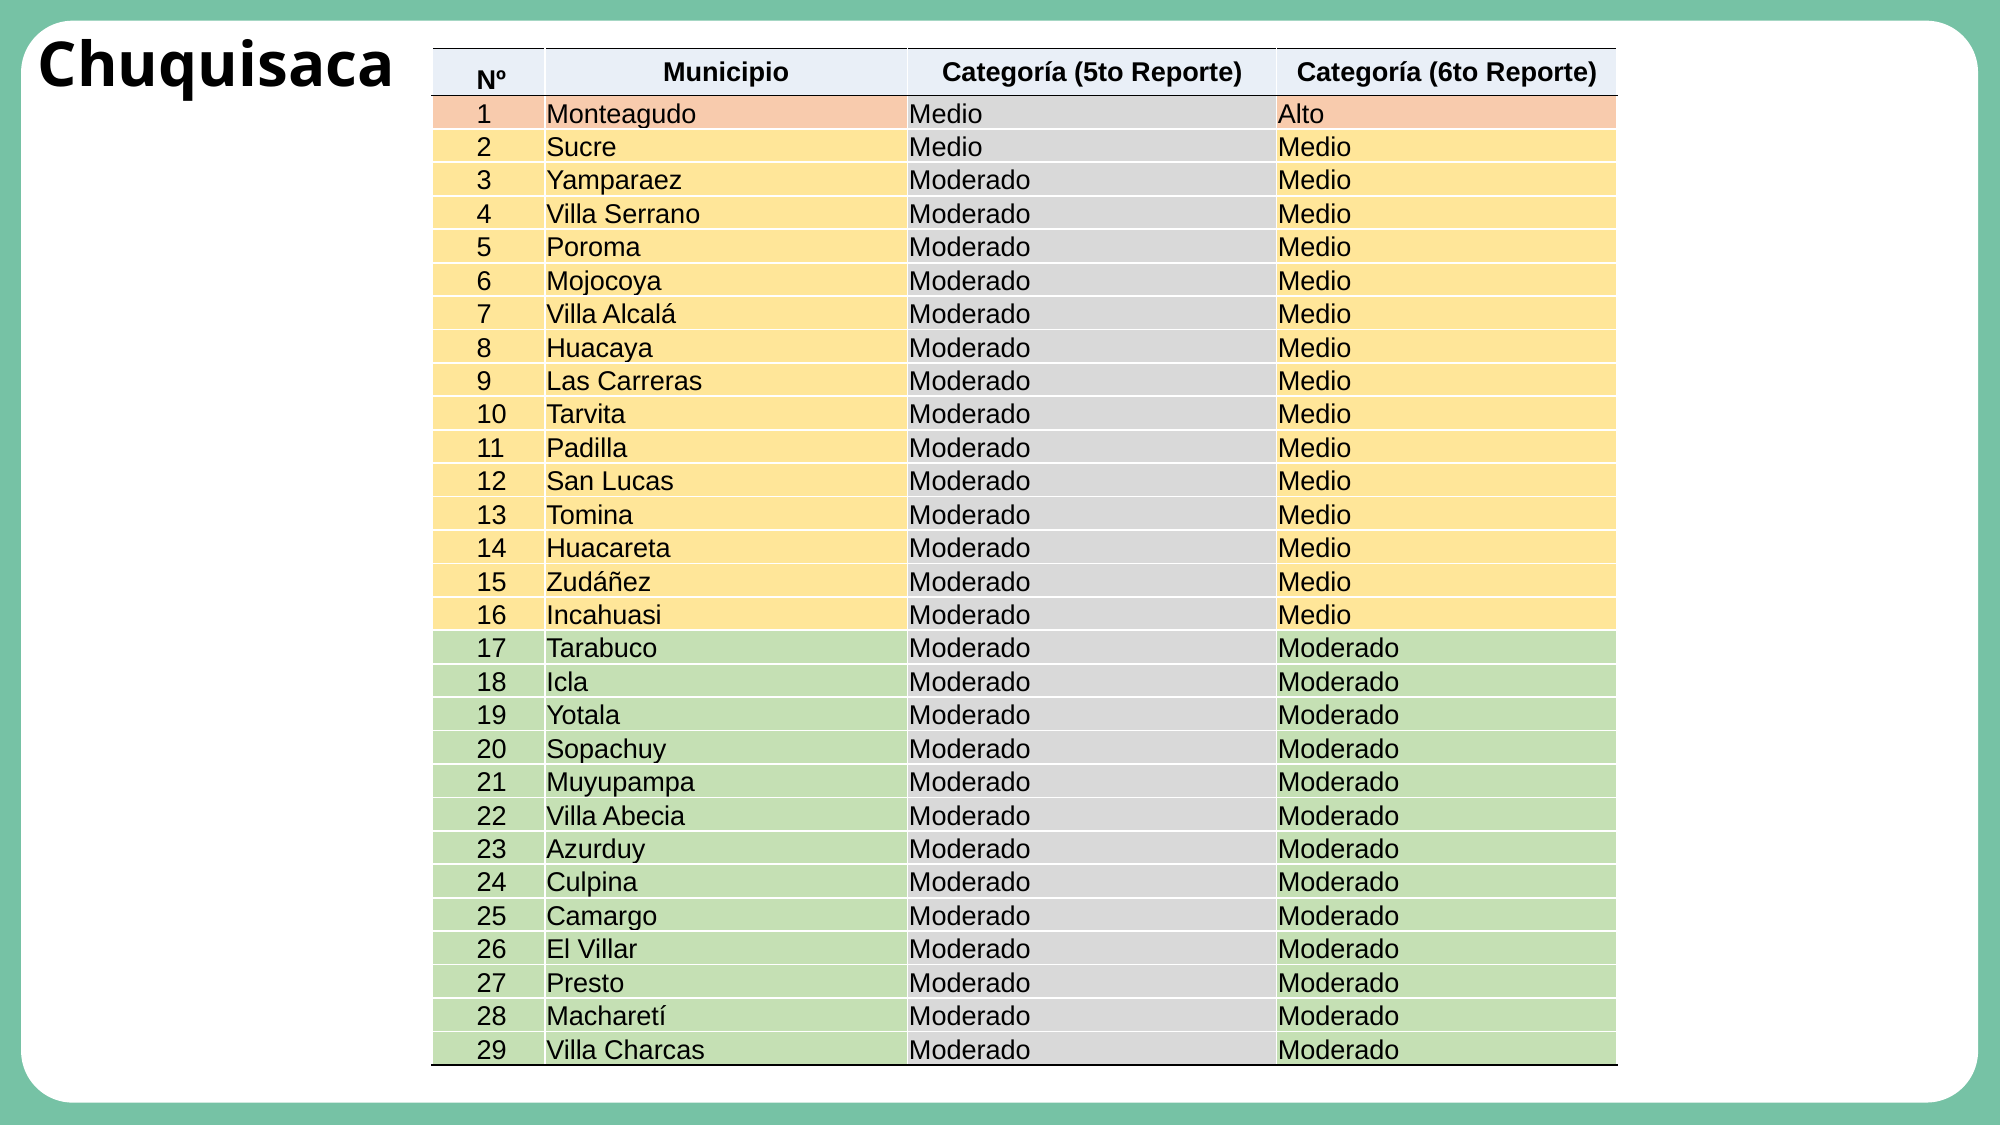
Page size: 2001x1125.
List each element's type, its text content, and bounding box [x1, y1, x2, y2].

table_header Categoría (5to Reporte) [908, 49, 1276, 95]
table_cell Yamparaez [546, 163, 907, 195]
table_cell Medio [1277, 598, 1616, 629]
table_cell Muyupampa [546, 765, 907, 797]
table_cell 13 [433, 497, 544, 529]
table_cell Padilla [546, 431, 907, 462]
table_cell Medio [1277, 230, 1616, 262]
table_cell Macharetí [546, 999, 907, 1031]
table_cell Moderado [908, 932, 1276, 964]
table_cell Tarabuco [546, 631, 907, 663]
table_cell 21 [433, 765, 544, 797]
table_cell Villa Charcas [546, 1032, 907, 1064]
table_cell 12 [433, 464, 544, 496]
table_cell Medio [1277, 163, 1616, 195]
table_cell Moderado [1277, 665, 1616, 696]
table_cell Medio [1277, 264, 1616, 295]
table_cell Huacaya [546, 330, 907, 362]
table_cell Moderado [908, 464, 1276, 496]
table_cell Moderado [908, 264, 1276, 295]
table_cell Huacareta [546, 531, 907, 563]
table_cell Moderado [908, 798, 1276, 830]
table_cell Moderado [1277, 832, 1616, 863]
table_cell Tarvita [546, 397, 907, 429]
table_cell Villa Serrano [546, 197, 907, 228]
table_cell Moderado [908, 832, 1276, 863]
table_cell 18 [433, 665, 544, 696]
table_cell Medio [908, 130, 1276, 161]
table_cell Sucre [546, 130, 907, 161]
table_cell Sopachuy [546, 731, 907, 763]
table_cell Moderado [908, 1032, 1276, 1064]
table_cell Monteagudo [546, 96, 907, 128]
table_cell 11 [433, 431, 544, 462]
table_cell Villa Alcalá [546, 297, 907, 329]
table_cell 25 [433, 899, 544, 930]
table_cell Medio [1277, 431, 1616, 462]
table_cell 26 [433, 932, 544, 964]
table_cell Moderado [908, 431, 1276, 462]
table_cell Medio [1277, 330, 1616, 362]
table_cell Medio [1277, 497, 1616, 529]
table_cell Moderado [908, 598, 1276, 629]
table_cell 15 [433, 564, 544, 596]
table_cell 1 [433, 96, 544, 128]
table_cell Las Carreras [546, 364, 907, 395]
table_cell 9 [433, 364, 544, 395]
table_cell 22 [433, 798, 544, 830]
table_cell Moderado [908, 765, 1276, 797]
table_cell Azurduy [546, 832, 907, 863]
table_cell 27 [433, 965, 544, 997]
table_cell Moderado [1277, 865, 1616, 897]
table_cell Medio [1277, 130, 1616, 161]
table_cell Moderado [908, 731, 1276, 763]
table_cell Presto [546, 965, 907, 997]
table_cell Camargo [546, 899, 907, 930]
table_cell Moderado [908, 665, 1276, 696]
table_cell 10 [433, 397, 544, 429]
table_cell Moderado [908, 965, 1276, 997]
table_cell Moderado [908, 230, 1276, 262]
table_cell Moderado [908, 163, 1276, 195]
table_header Nº [433, 49, 544, 95]
table_cell Medio [908, 96, 1276, 128]
table_cell San Lucas [546, 464, 907, 496]
table_cell 23 [433, 832, 544, 863]
table_cell 2 [433, 130, 544, 161]
table_cell Moderado [1277, 731, 1616, 763]
table_cell Moderado [908, 197, 1276, 228]
table_cell Moderado [908, 631, 1276, 663]
table_cell Moderado [1277, 965, 1616, 997]
table_cell Moderado [908, 899, 1276, 930]
table_cell Moderado [908, 564, 1276, 596]
table_cell Villa Abecia [546, 798, 907, 830]
title Chuquisaca [22, 24, 411, 108]
table_cell Mojocoya [546, 264, 907, 295]
table_cell 4 [433, 197, 544, 228]
table_cell Icla [546, 665, 907, 696]
table_cell Culpina [546, 865, 907, 897]
table_cell 3 [433, 163, 544, 195]
table_cell 29 [433, 1032, 544, 1064]
table_cell Moderado [1277, 698, 1616, 730]
table_cell Poroma [546, 230, 907, 262]
table_cell Medio [1277, 197, 1616, 228]
table_cell Medio [1277, 564, 1616, 596]
table_cell Moderado [1277, 765, 1616, 797]
table_cell Moderado [1277, 932, 1616, 964]
table_cell Moderado [908, 397, 1276, 429]
table_cell Medio [1277, 364, 1616, 395]
table_cell Moderado [908, 531, 1276, 563]
table_cell El Villar [546, 932, 907, 964]
table_cell 28 [433, 999, 544, 1031]
table_header Categoría (6to Reporte) [1277, 49, 1616, 95]
table_cell Medio [1277, 297, 1616, 329]
table_cell Medio [1277, 464, 1616, 496]
table_cell Yotala [546, 698, 907, 730]
table_cell Moderado [1277, 899, 1616, 930]
table_cell Moderado [908, 999, 1276, 1031]
table_header Municipio [546, 49, 907, 95]
table_cell 20 [433, 731, 544, 763]
table_cell Moderado [908, 865, 1276, 897]
table_cell Alto [1277, 96, 1616, 128]
table_cell Moderado [908, 698, 1276, 730]
table_cell 16 [433, 598, 544, 629]
table_cell Moderado [908, 297, 1276, 329]
table_cell Moderado [1277, 631, 1616, 663]
table_cell Medio [1277, 397, 1616, 429]
table_cell 6 [433, 264, 544, 295]
table_cell Moderado [1277, 798, 1616, 830]
table_cell Incahuasi [546, 598, 907, 629]
table_cell Moderado [908, 497, 1276, 529]
table_cell 14 [433, 531, 544, 563]
table_cell Tomina [546, 497, 907, 529]
table_cell 17 [433, 631, 544, 663]
table_cell Moderado [908, 330, 1276, 362]
table_cell 8 [433, 330, 544, 362]
table_cell 24 [433, 865, 544, 897]
table_cell 19 [433, 698, 544, 730]
table_cell 5 [433, 230, 544, 262]
table_cell Moderado [1277, 999, 1616, 1031]
table_cell Zudáñez [546, 564, 907, 596]
table_cell Moderado [908, 364, 1276, 395]
table_cell Moderado [1277, 1032, 1616, 1064]
table_cell Medio [1277, 531, 1616, 563]
